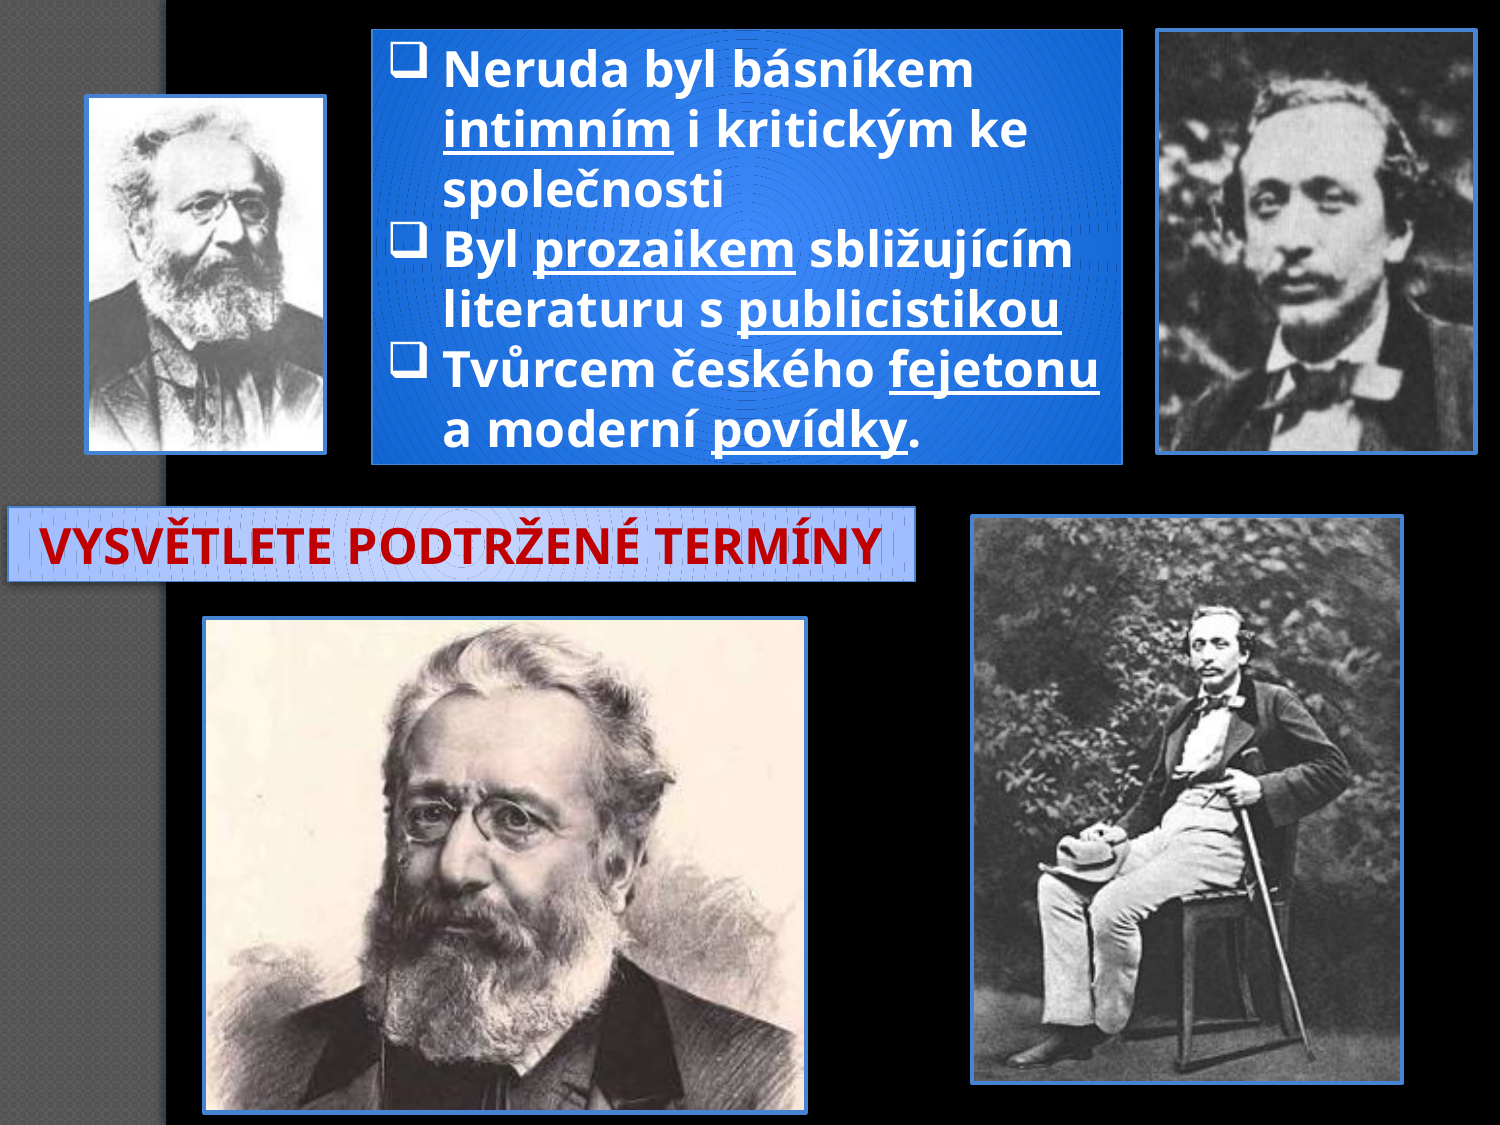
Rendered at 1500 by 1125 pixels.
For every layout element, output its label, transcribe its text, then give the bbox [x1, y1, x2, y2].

text_box Neruda byl básníkem intimním i kritickým ke společnosti Byl prozaikem sbližujícím literaturu s publicistikou Tvůrcem českého fejetonu a moderní povídky. [371, 29, 1123, 465]
picture [1159, 31, 1474, 451]
picture [974, 518, 1401, 1082]
text_box VYSVĚTLETE PODTRŽENÉ TERMÍNY [7, 506, 916, 582]
picture [205, 620, 804, 1111]
picture [88, 98, 324, 451]
